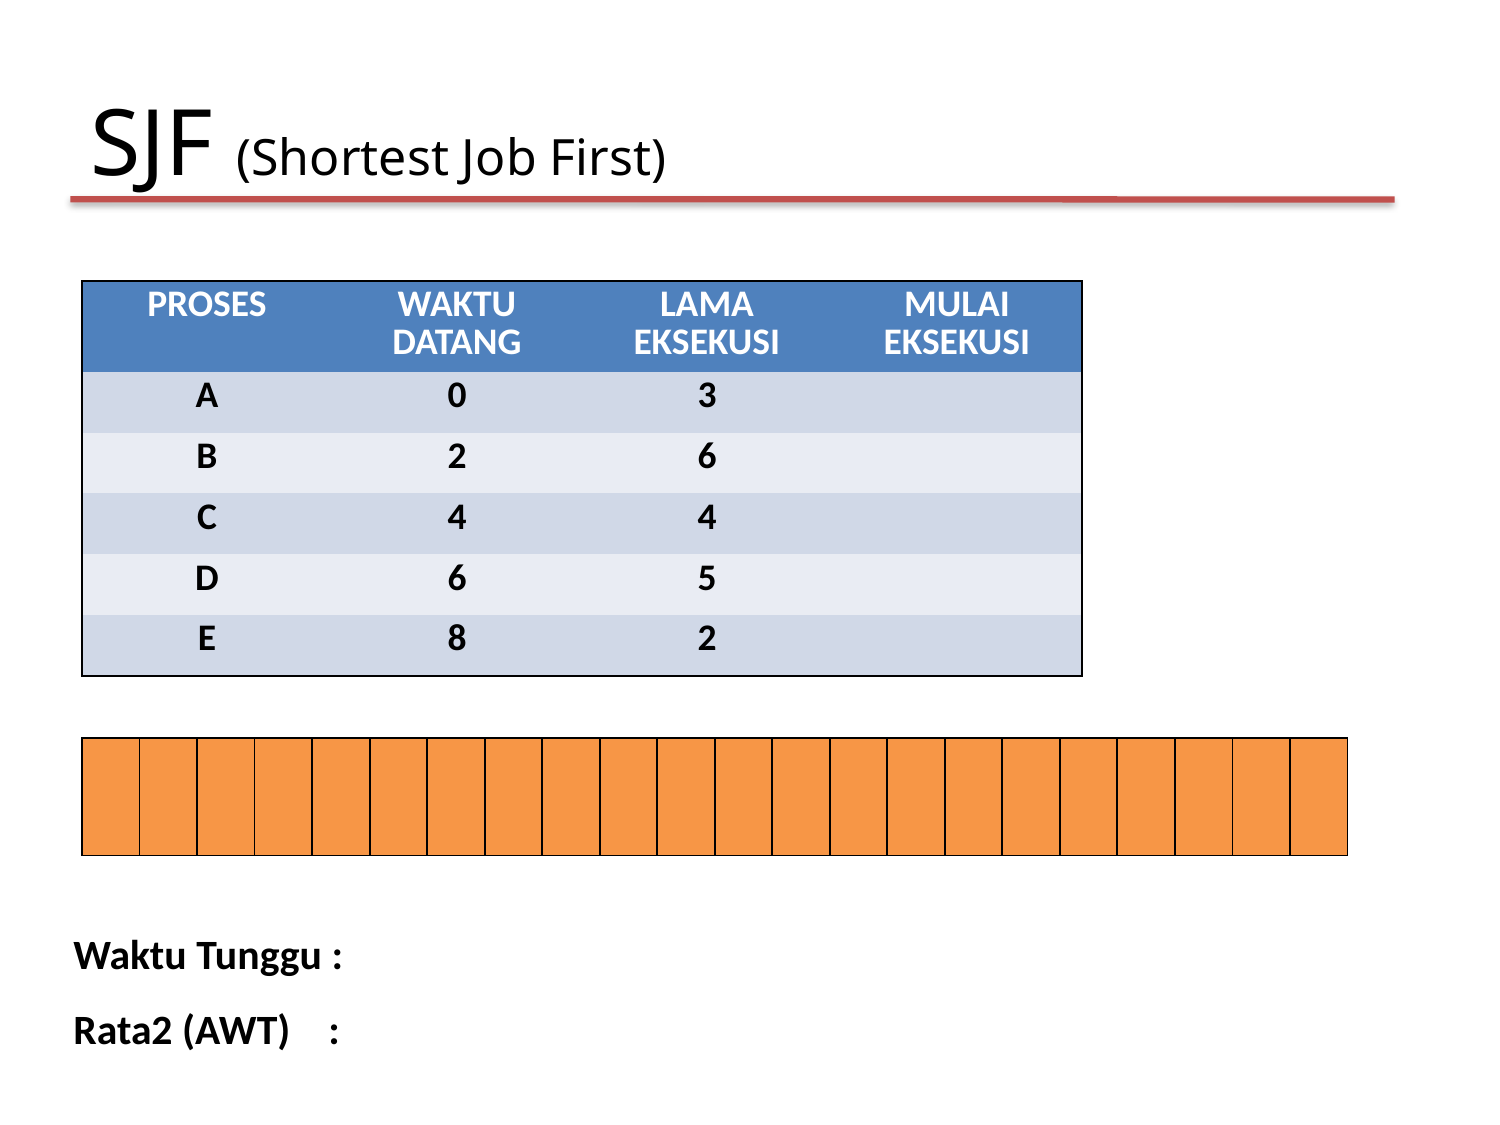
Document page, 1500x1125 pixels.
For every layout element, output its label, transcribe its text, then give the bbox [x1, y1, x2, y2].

table_cell 4 [332, 493, 582, 554]
table_header [946, 739, 1001, 855]
table_header WAKTU DATANG [332, 282, 582, 372]
table_header [255, 739, 311, 855]
table_header [371, 739, 426, 855]
table_header [543, 739, 599, 855]
table_cell 0 [332, 372, 582, 433]
table_cell 6 [582, 433, 832, 493]
text_box Waktu Tunggu : Rata2 (AWT) : [58, 895, 1465, 1061]
table_cell B [83, 433, 332, 493]
table_header [313, 739, 369, 855]
table_header [83, 739, 139, 855]
table_header [888, 739, 944, 855]
table_cell C [83, 493, 332, 554]
table_header [658, 739, 714, 855]
table_cell 2 [332, 433, 582, 493]
text_box SJF (Shortest Job First) [74, 45, 1425, 233]
table_header [1003, 739, 1059, 855]
table_cell 8 [332, 615, 582, 675]
table_header [831, 739, 886, 855]
table_header [140, 739, 196, 855]
table_header [1118, 739, 1174, 855]
table_cell 5 [582, 554, 832, 615]
table_header [1291, 739, 1347, 855]
table_cell [832, 493, 1081, 554]
table_cell A [83, 372, 332, 433]
table_cell [832, 615, 1081, 675]
table_header [601, 739, 656, 855]
table_header [428, 739, 484, 855]
table_header [716, 739, 771, 855]
table_header [198, 739, 254, 855]
table_cell [832, 554, 1081, 615]
table_header [486, 739, 541, 855]
table_header [1061, 739, 1116, 855]
table_header PROSES [83, 282, 332, 372]
table_header [1233, 739, 1289, 855]
table_header MULAI EKSEKUSI [832, 282, 1081, 372]
table_cell 6 [332, 554, 582, 615]
table_cell E [83, 615, 332, 675]
table_header [773, 739, 829, 855]
table_header [1176, 739, 1232, 855]
table_cell D [83, 554, 332, 615]
table_cell 2 [582, 615, 832, 675]
table_cell [832, 372, 1081, 433]
table_cell 4 [582, 493, 832, 554]
table_header LAMA EKSEKUSI [582, 282, 832, 372]
table_cell 3 [582, 372, 832, 433]
table_cell [832, 433, 1081, 493]
